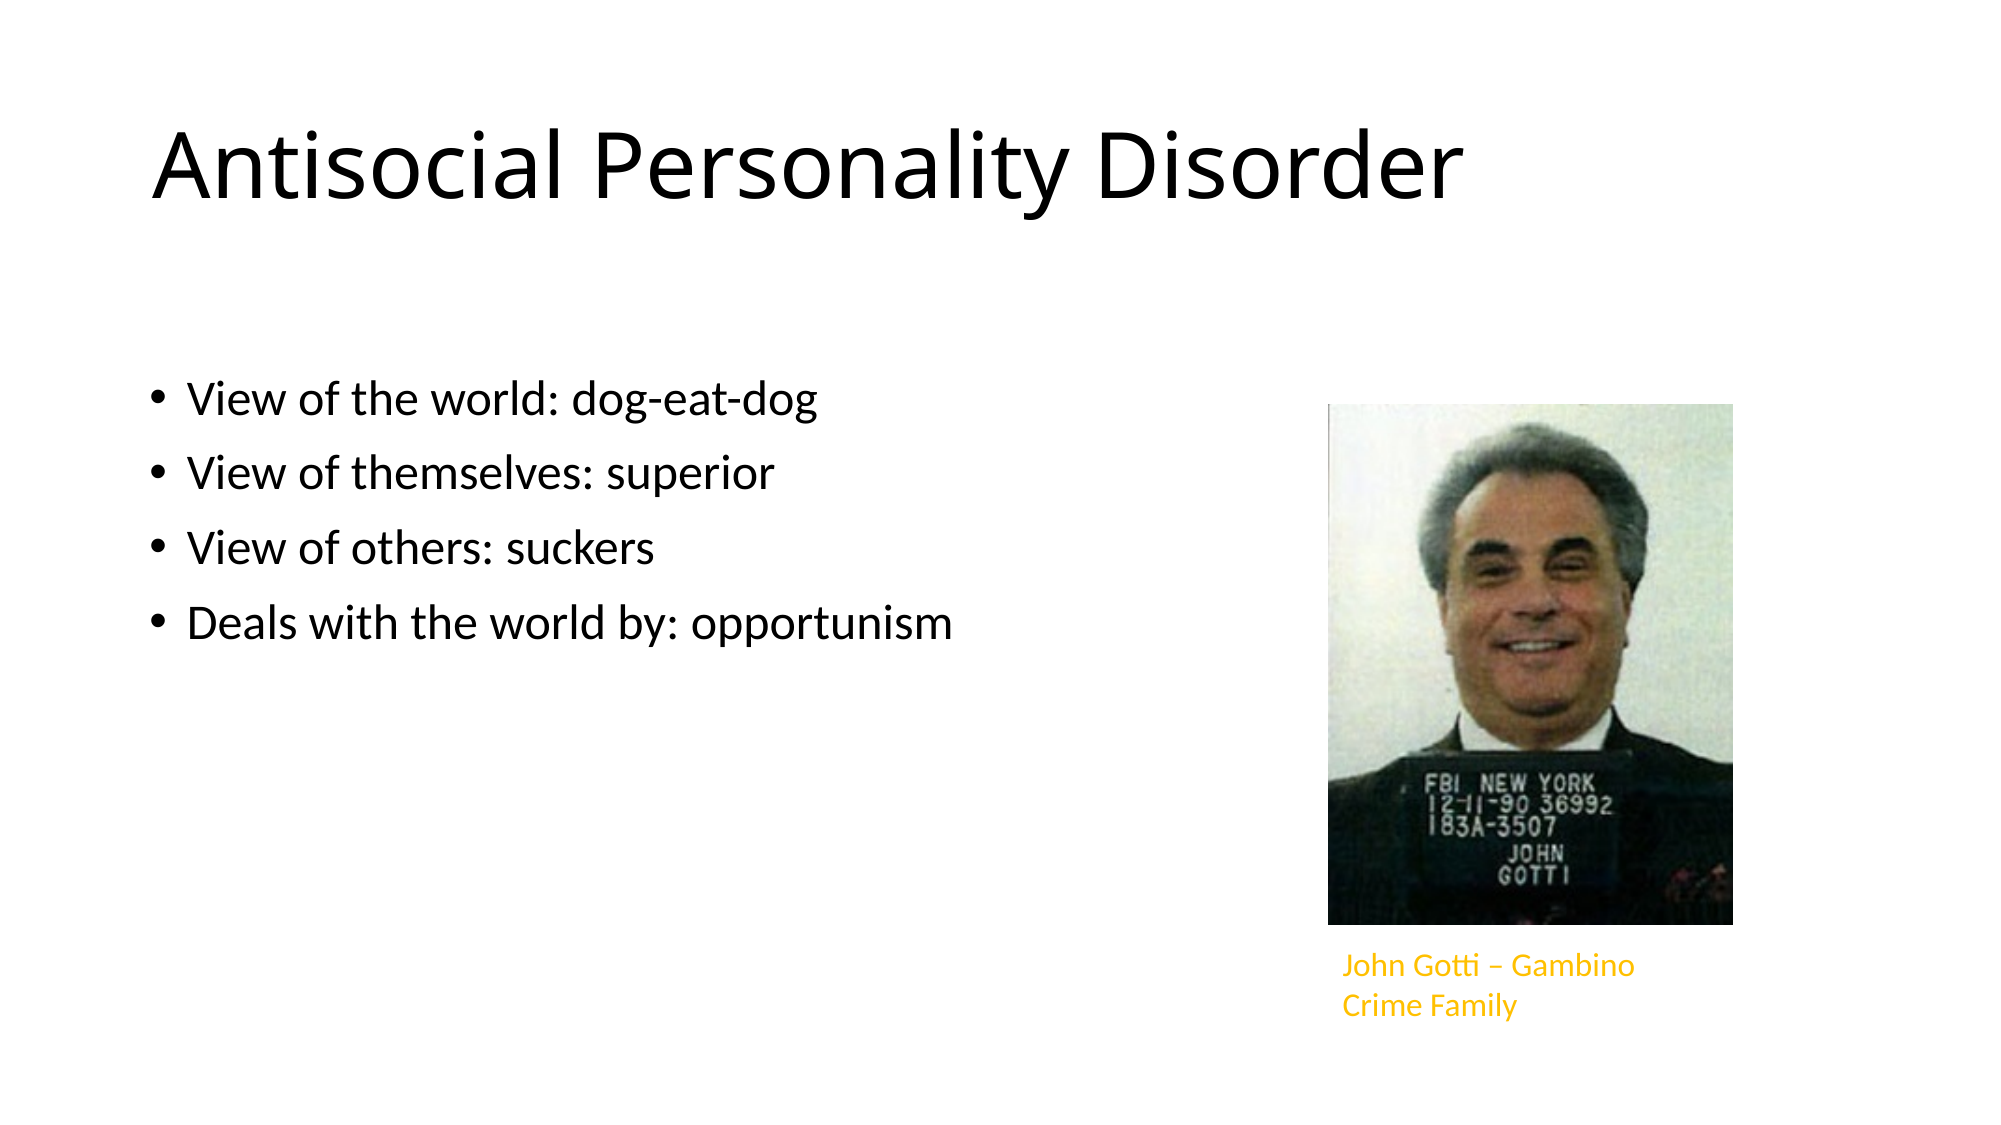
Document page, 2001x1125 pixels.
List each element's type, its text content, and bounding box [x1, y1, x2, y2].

list View of the world: dog-eat-dog​ View of themselves: superior​ View of others: suckers​ Deals with the world by: opportunism [134, 364, 1866, 1043]
text_box John Gotti – Gambino Crime Family [1327, 935, 1733, 1031]
title Antisocial Personality Disorder [137, 59, 1863, 278]
picture [1327, 404, 1733, 925]
